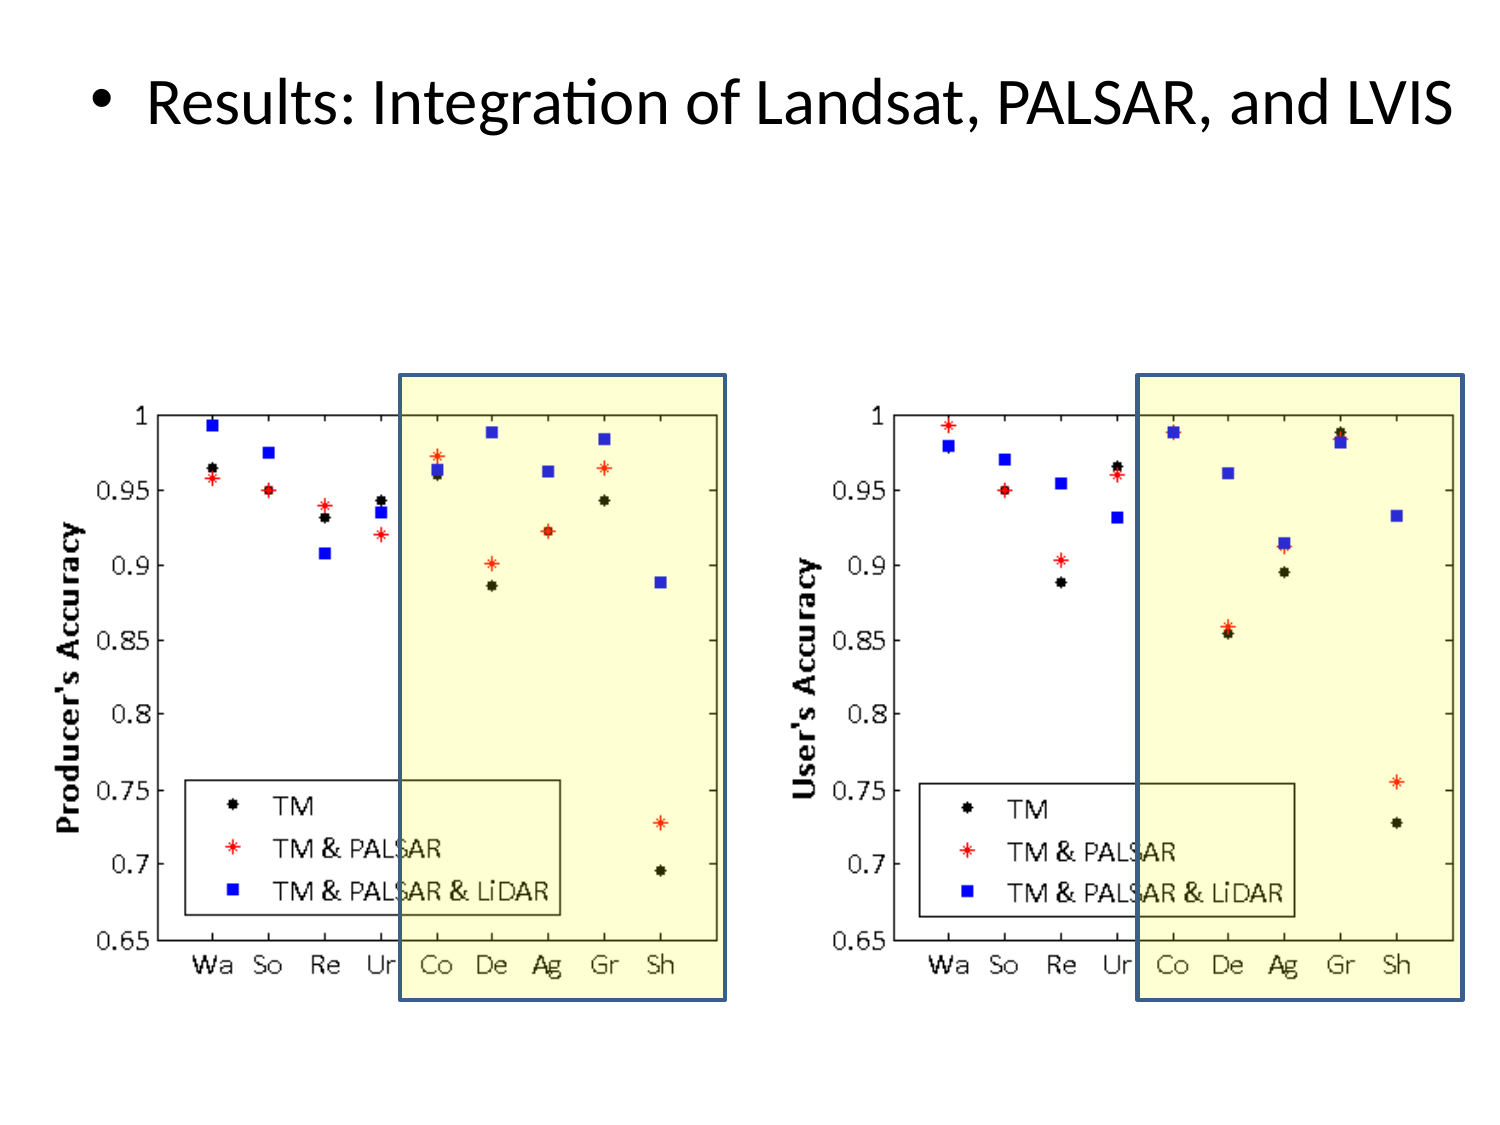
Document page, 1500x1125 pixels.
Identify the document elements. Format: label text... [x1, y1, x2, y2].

text_box Results: Integration of Landsat, PALSAR, and LVIS [74, 49, 1488, 1005]
picture [18, 399, 1469, 985]
